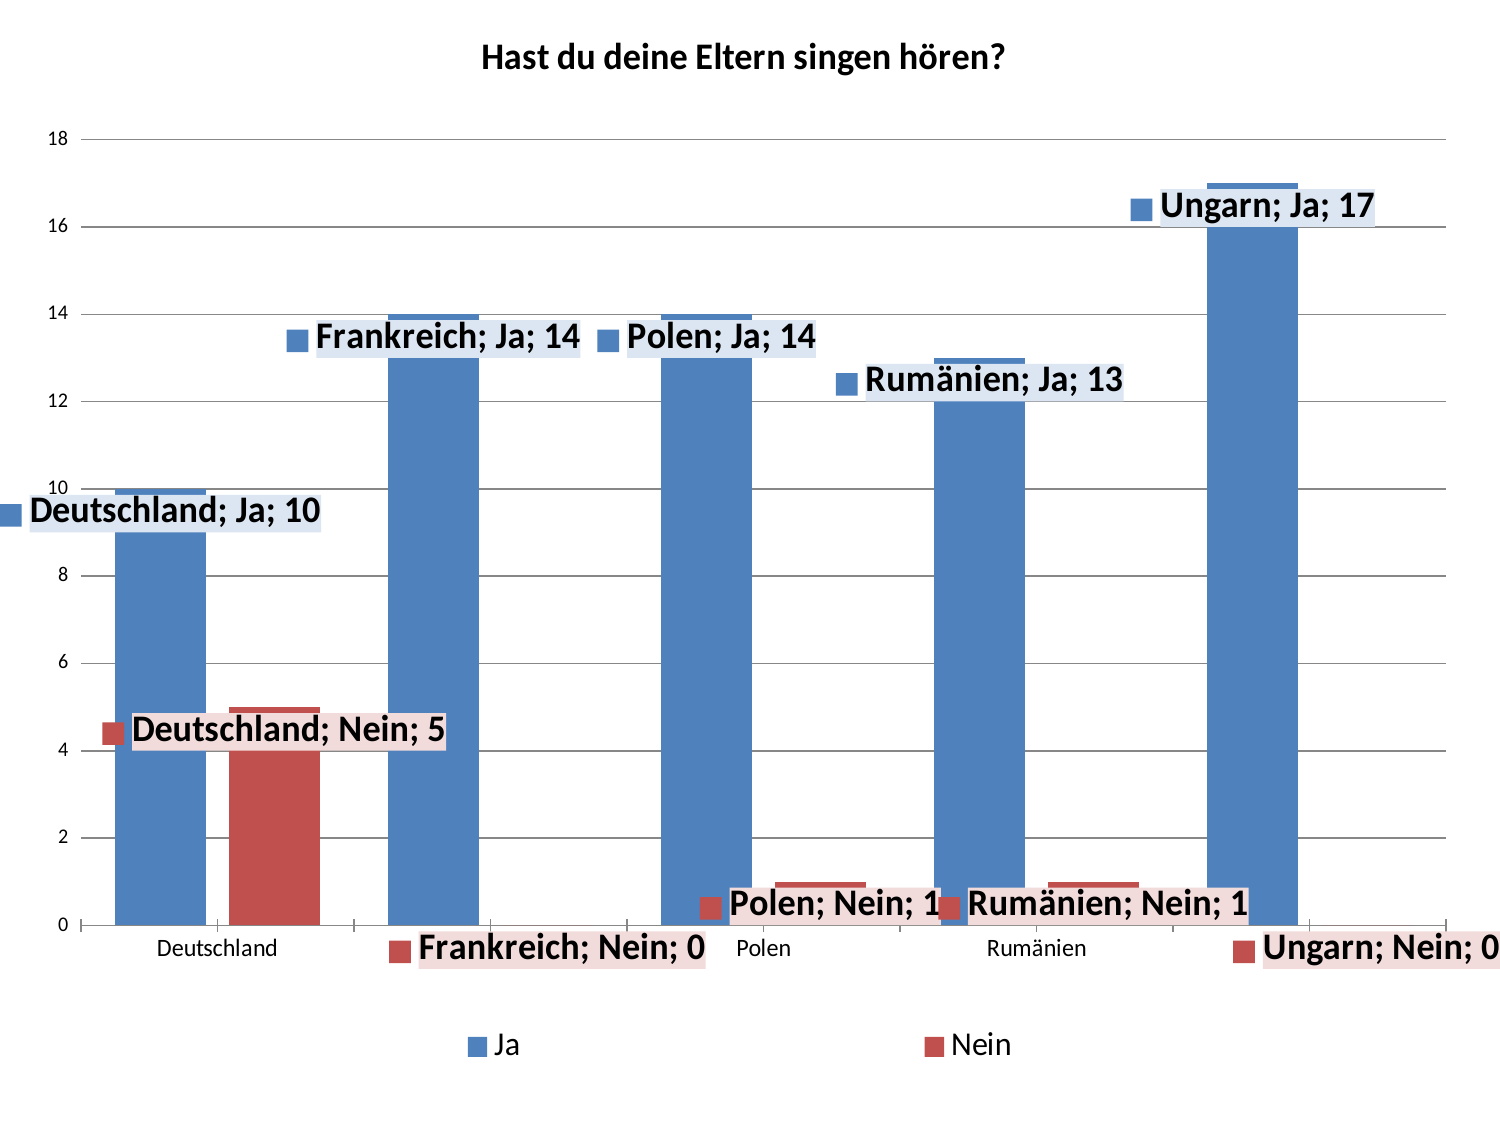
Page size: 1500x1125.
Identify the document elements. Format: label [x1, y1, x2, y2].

chart [0, 0, 1500, 1125]
